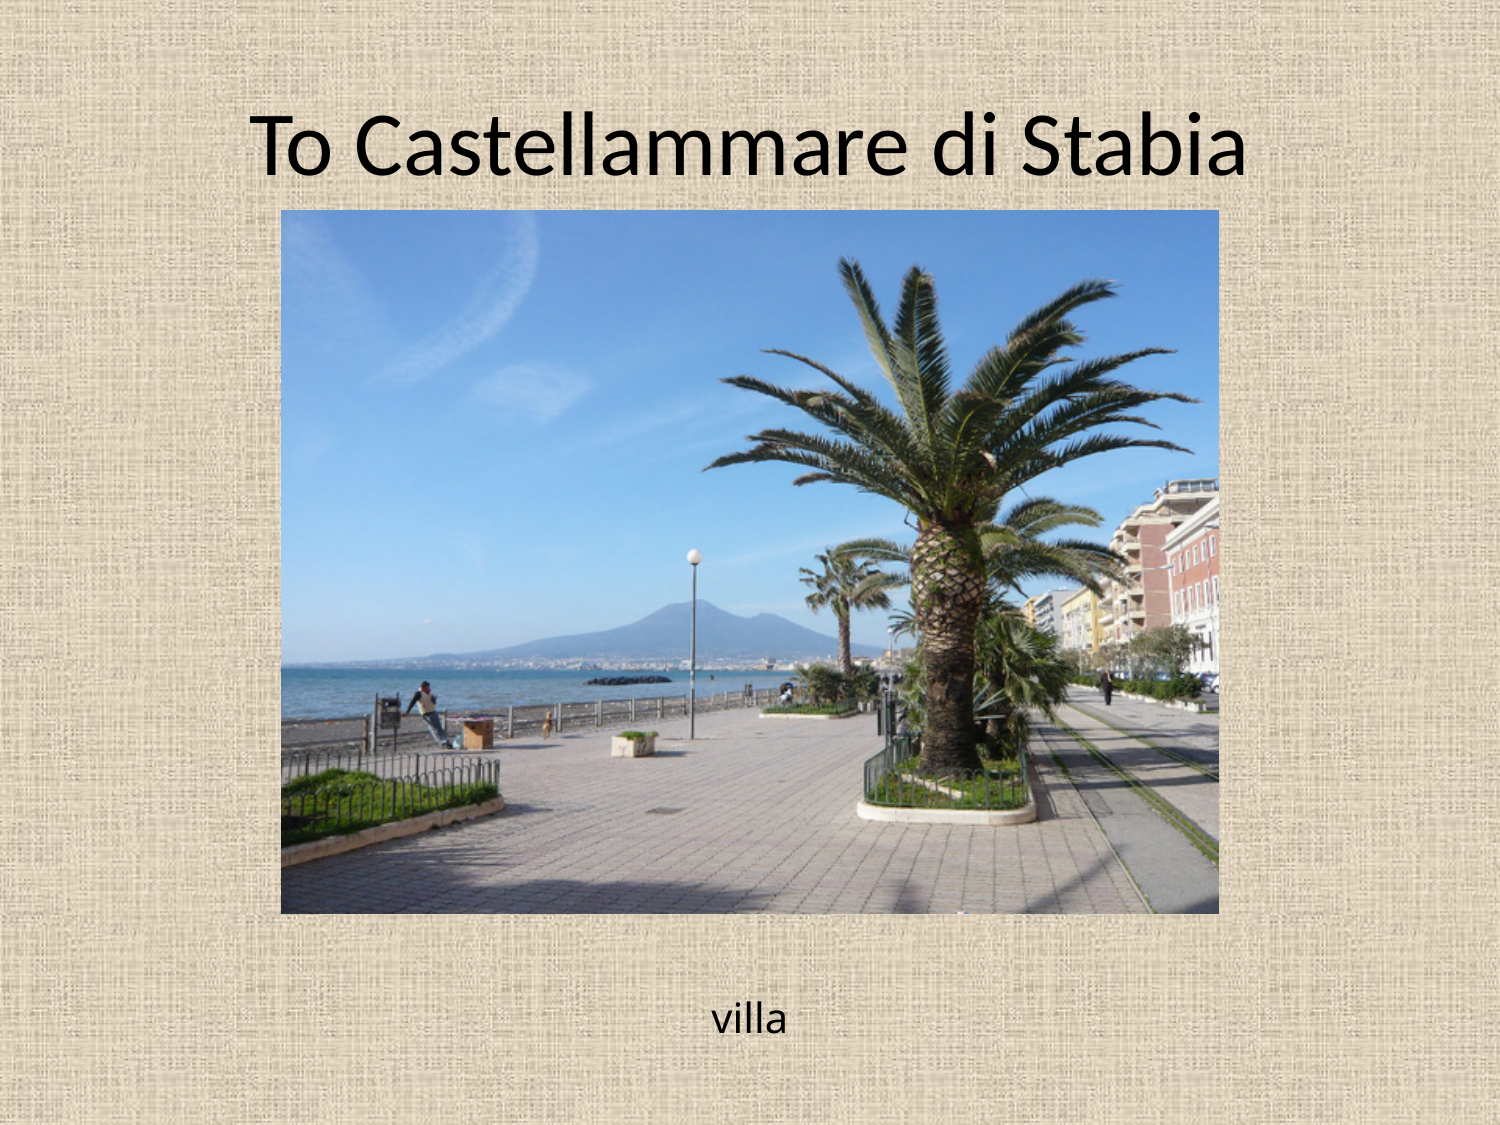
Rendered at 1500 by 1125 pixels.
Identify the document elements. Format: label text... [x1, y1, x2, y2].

text_box villa [234, 984, 1266, 1050]
picture [0, 0, 1500, 1125]
title To Castellammare di Stabia [75, 45, 1425, 233]
